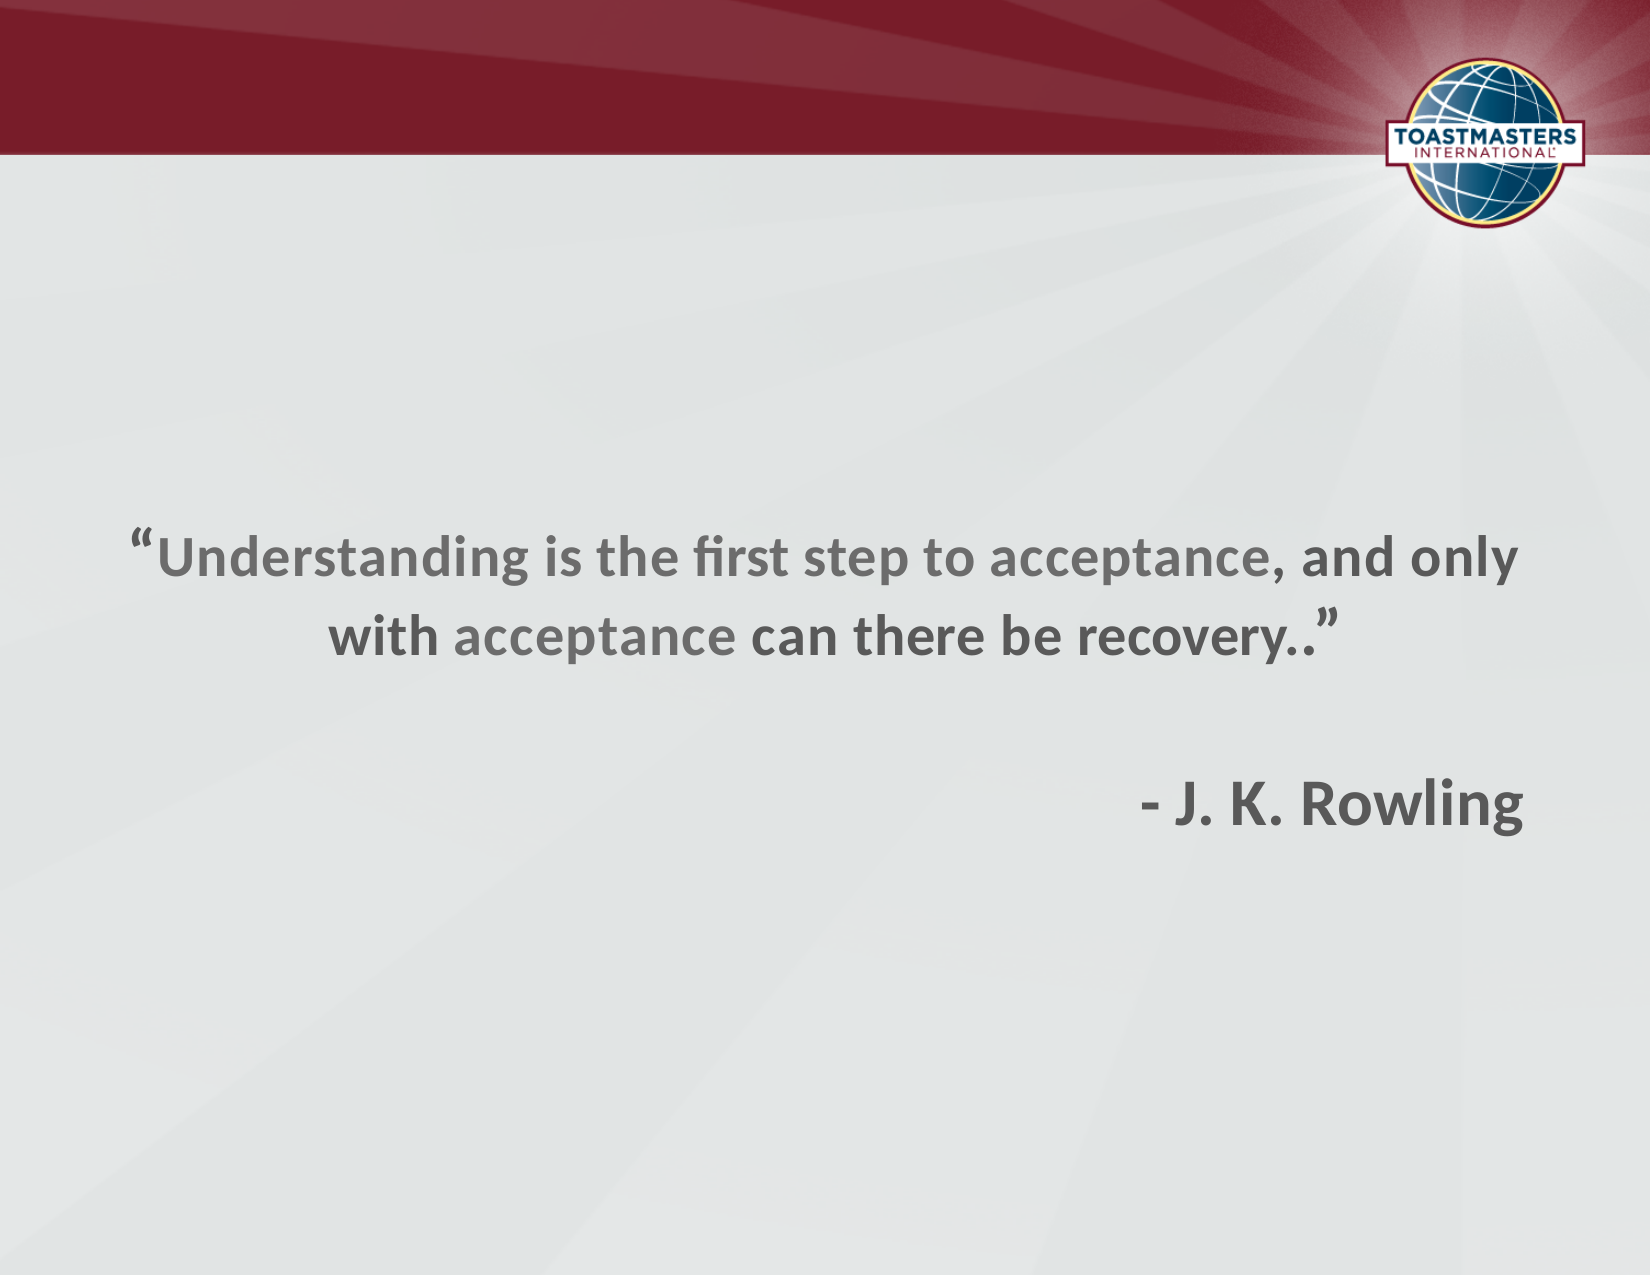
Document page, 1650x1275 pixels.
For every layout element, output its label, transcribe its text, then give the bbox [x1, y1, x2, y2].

picture [0, 0, 1650, 1275]
text_box “Understanding is the first step to acceptance, and only with acceptance can there be recovery..” - J. K. Rowling [125, 505, 1526, 839]
